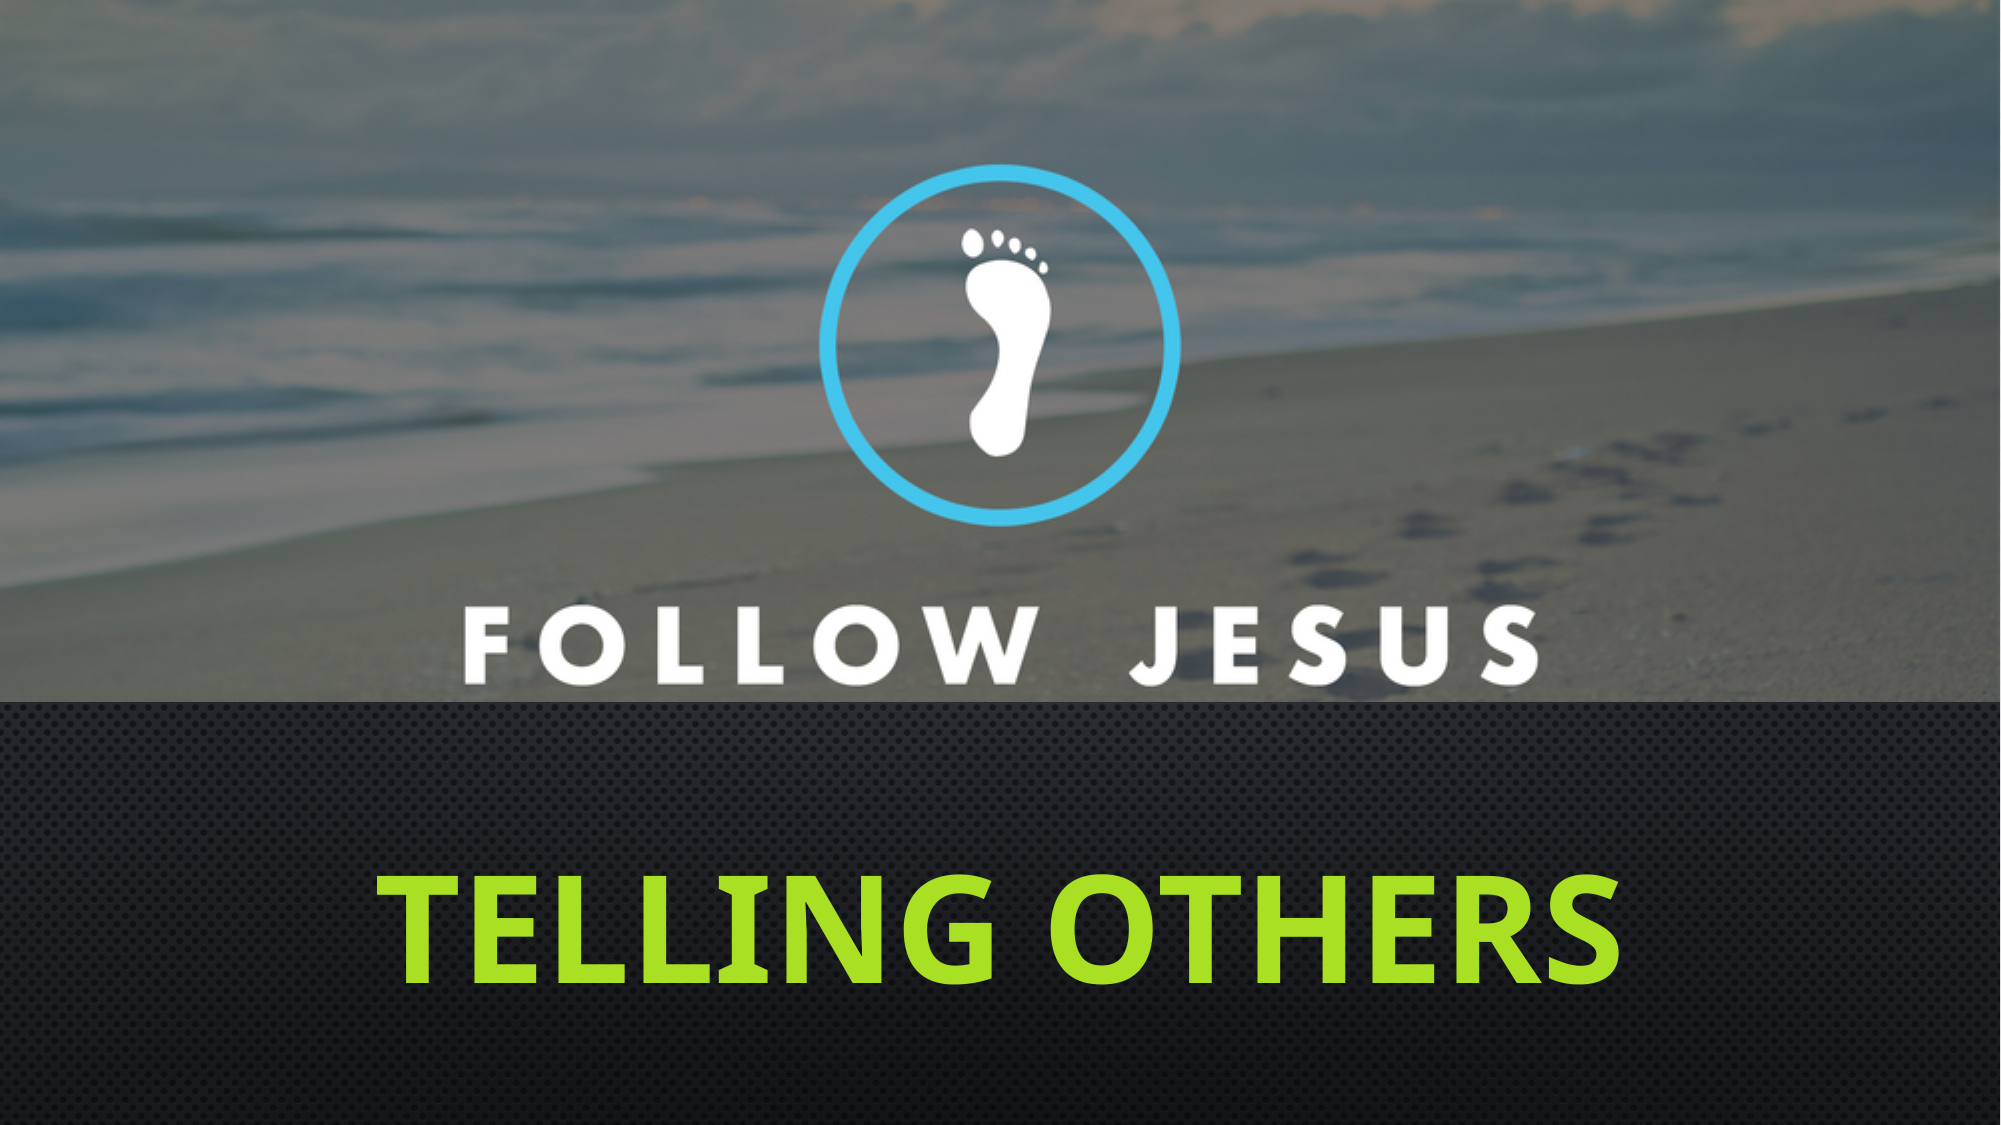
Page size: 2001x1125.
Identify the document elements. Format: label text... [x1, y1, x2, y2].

title Telling Others [0, 702, 2000, 1024]
picture [0, 0, 2000, 702]
